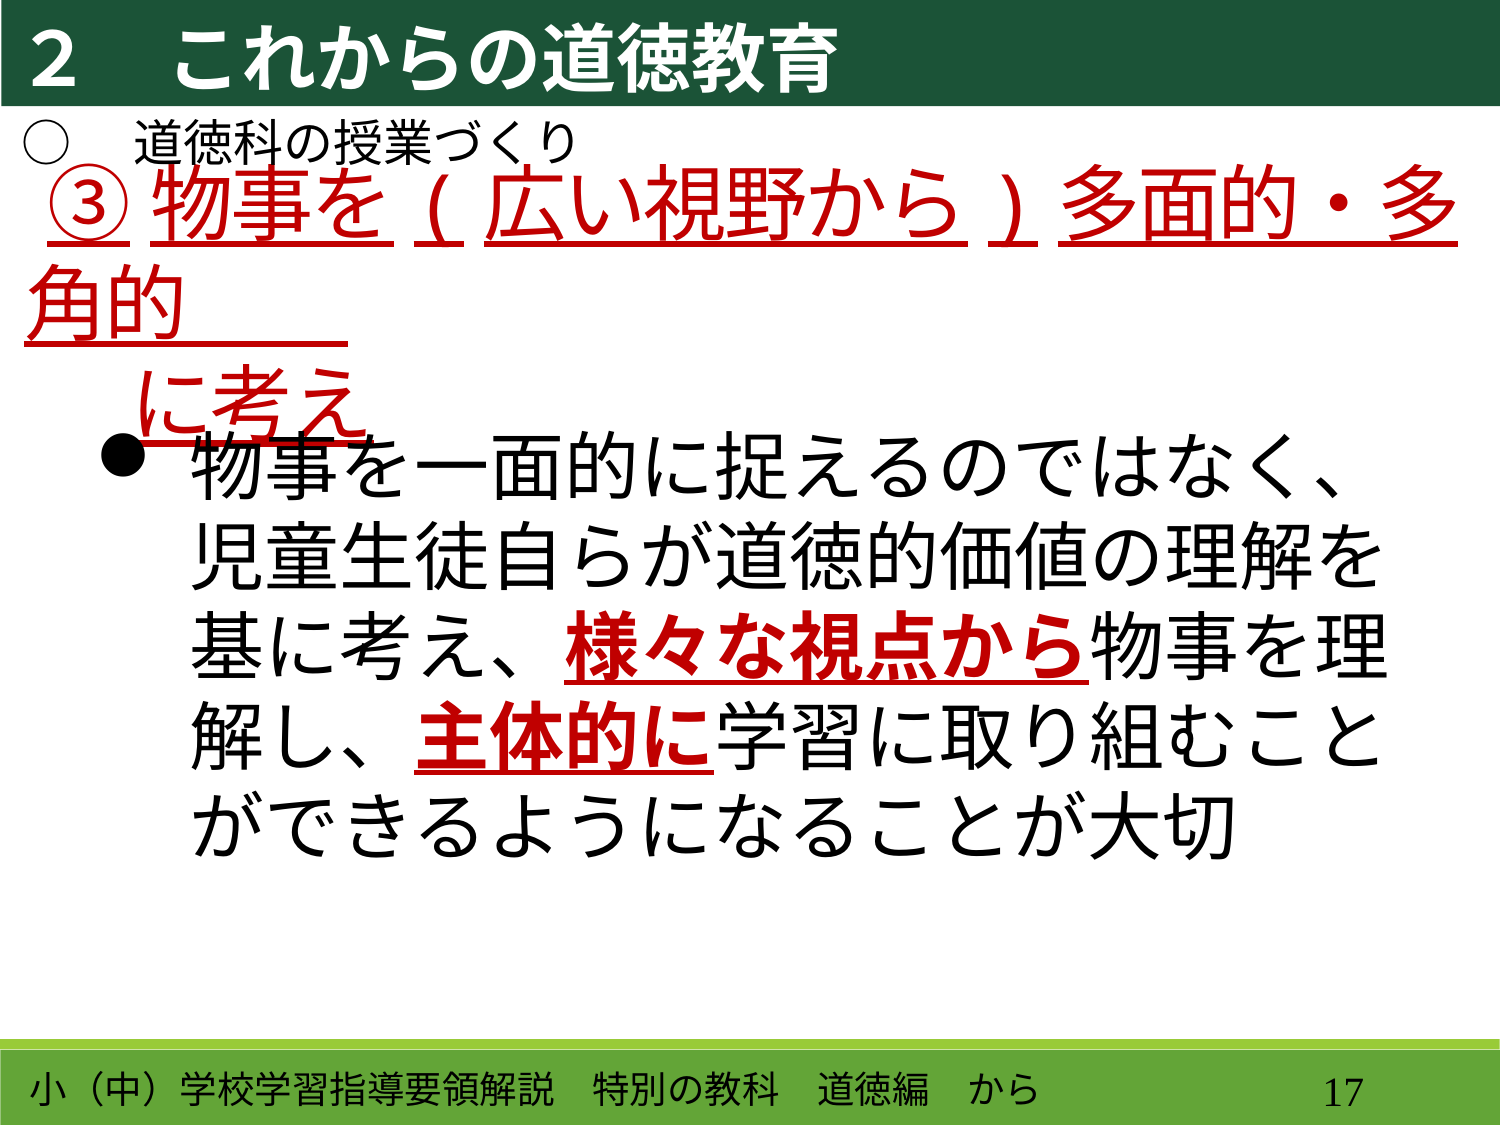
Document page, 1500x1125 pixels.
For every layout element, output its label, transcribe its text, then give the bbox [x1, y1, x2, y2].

text_box ○ 道徳科の授業づくり [6, 104, 599, 179]
text_box 小（中）学校学習指導要領解説 特別の教科 道徳編 から [14, 1058, 1105, 1119]
text_box ２ これからの道徳教育 [0, 0, 1500, 108]
text_box ③物事を(広い視野から)多面的・多角的 に考え [9, 143, 1500, 459]
text_box 物事を一面的に捉えるのではなく、児童生徒自らが道徳的価値の理解を基に考え、様々な視点から物事を理解し、主体的に学習に取り組むことができるようになることが大切 [80, 411, 1440, 877]
slide_number 17 [1218, 1059, 1380, 1120]
